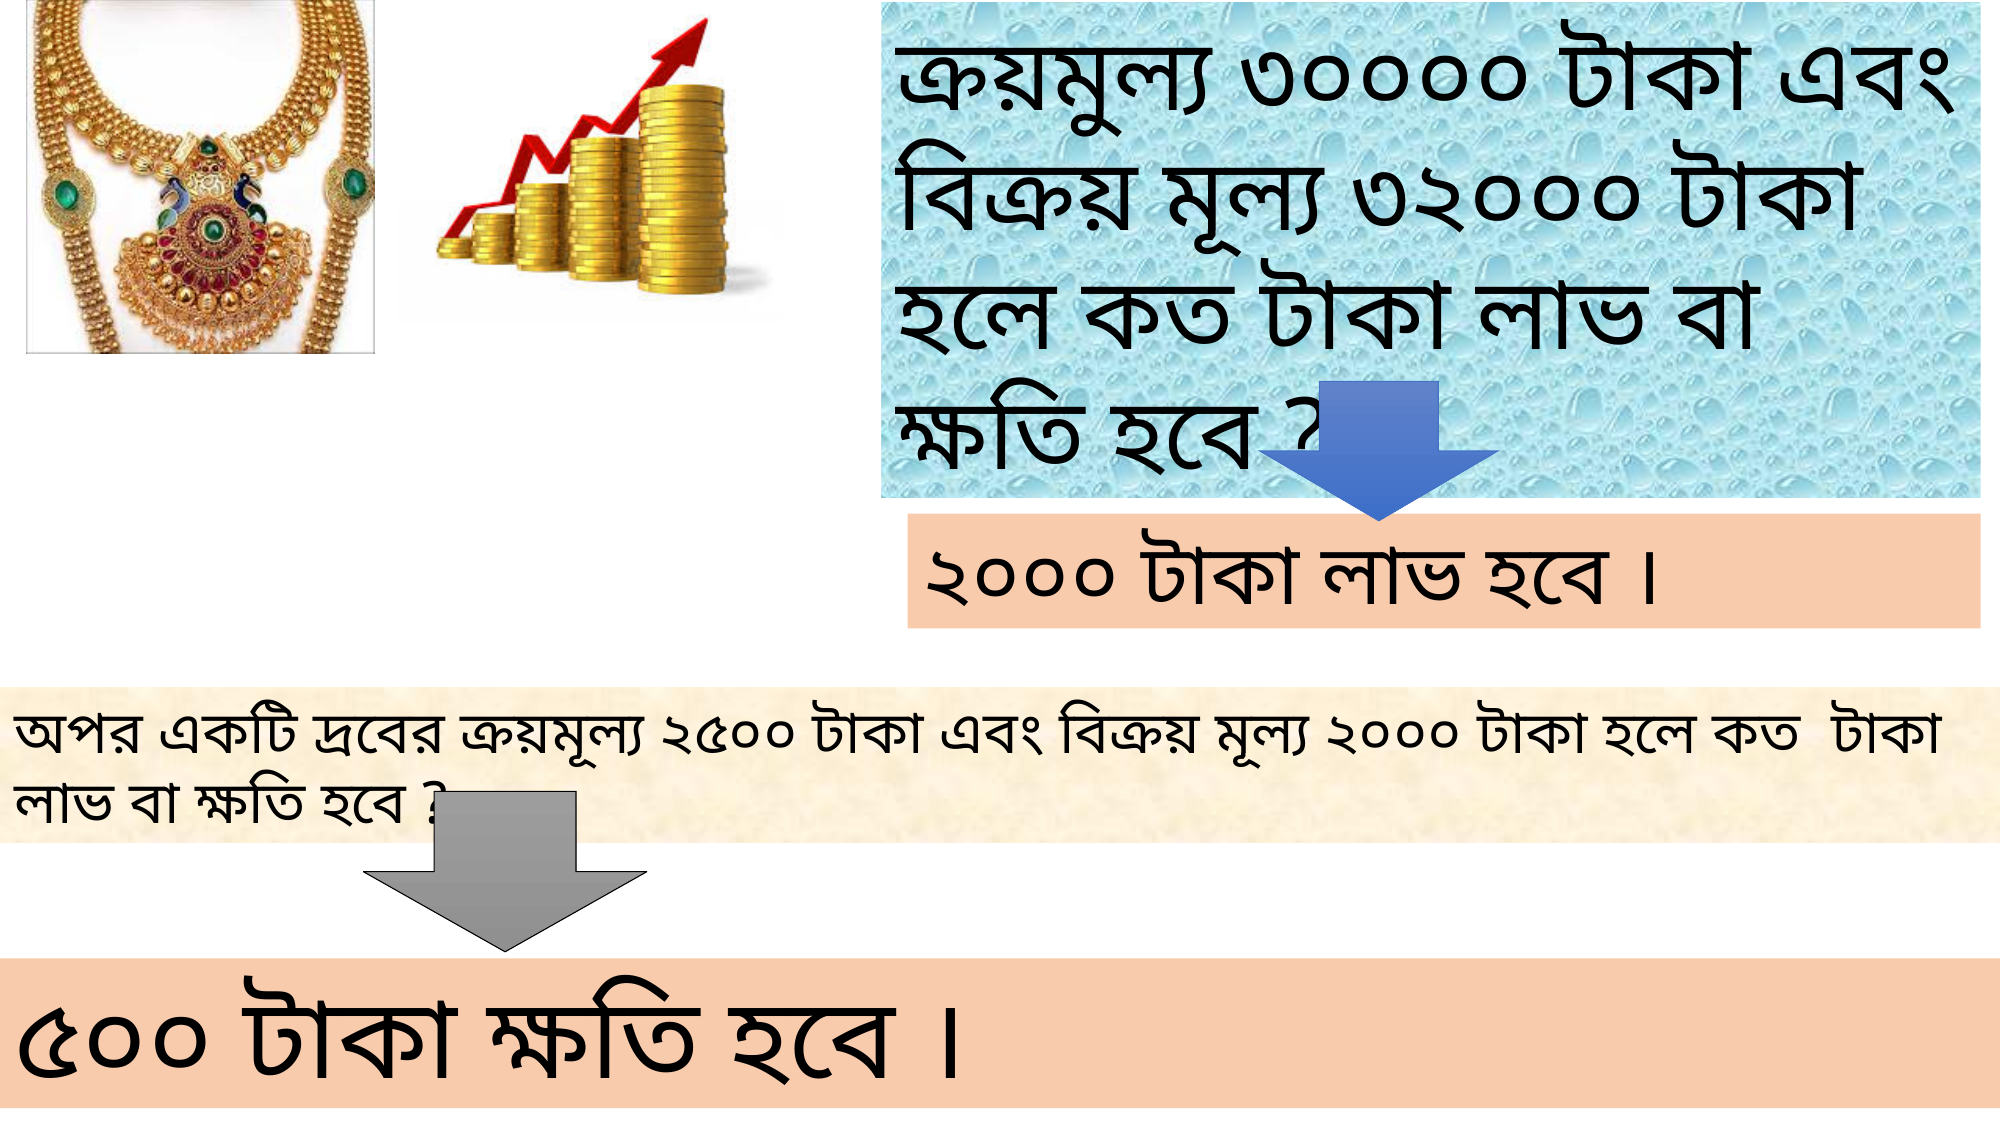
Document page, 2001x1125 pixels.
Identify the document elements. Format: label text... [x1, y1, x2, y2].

text_box ৫০০ টাকা ক্ষতি হবে । [0, 958, 2000, 1109]
text_box ২০০০ টাকা লাভ হবে । [907, 513, 1981, 629]
text_box [362, 790, 648, 953]
text_box ক্রয়মুল্য ৩০০০০ টাকা এবং বিক্রয় মূল্য ৩২০০০ টাকা হলে কত টাকা লাভ বা ক্ষতি হবে ? [881, 2, 1981, 498]
picture [398, 2, 783, 323]
text_box [1258, 380, 1500, 522]
picture [26, 0, 375, 354]
text_box অপর একটি দ্রবের ক্রয়মূল্য ২৫০০ টাকা এবং বিক্রয় মূল্য ২০০০ টাকা হলে কত টাকা লাভ বা ক্ষতি হবে ? [0, 687, 2000, 843]
